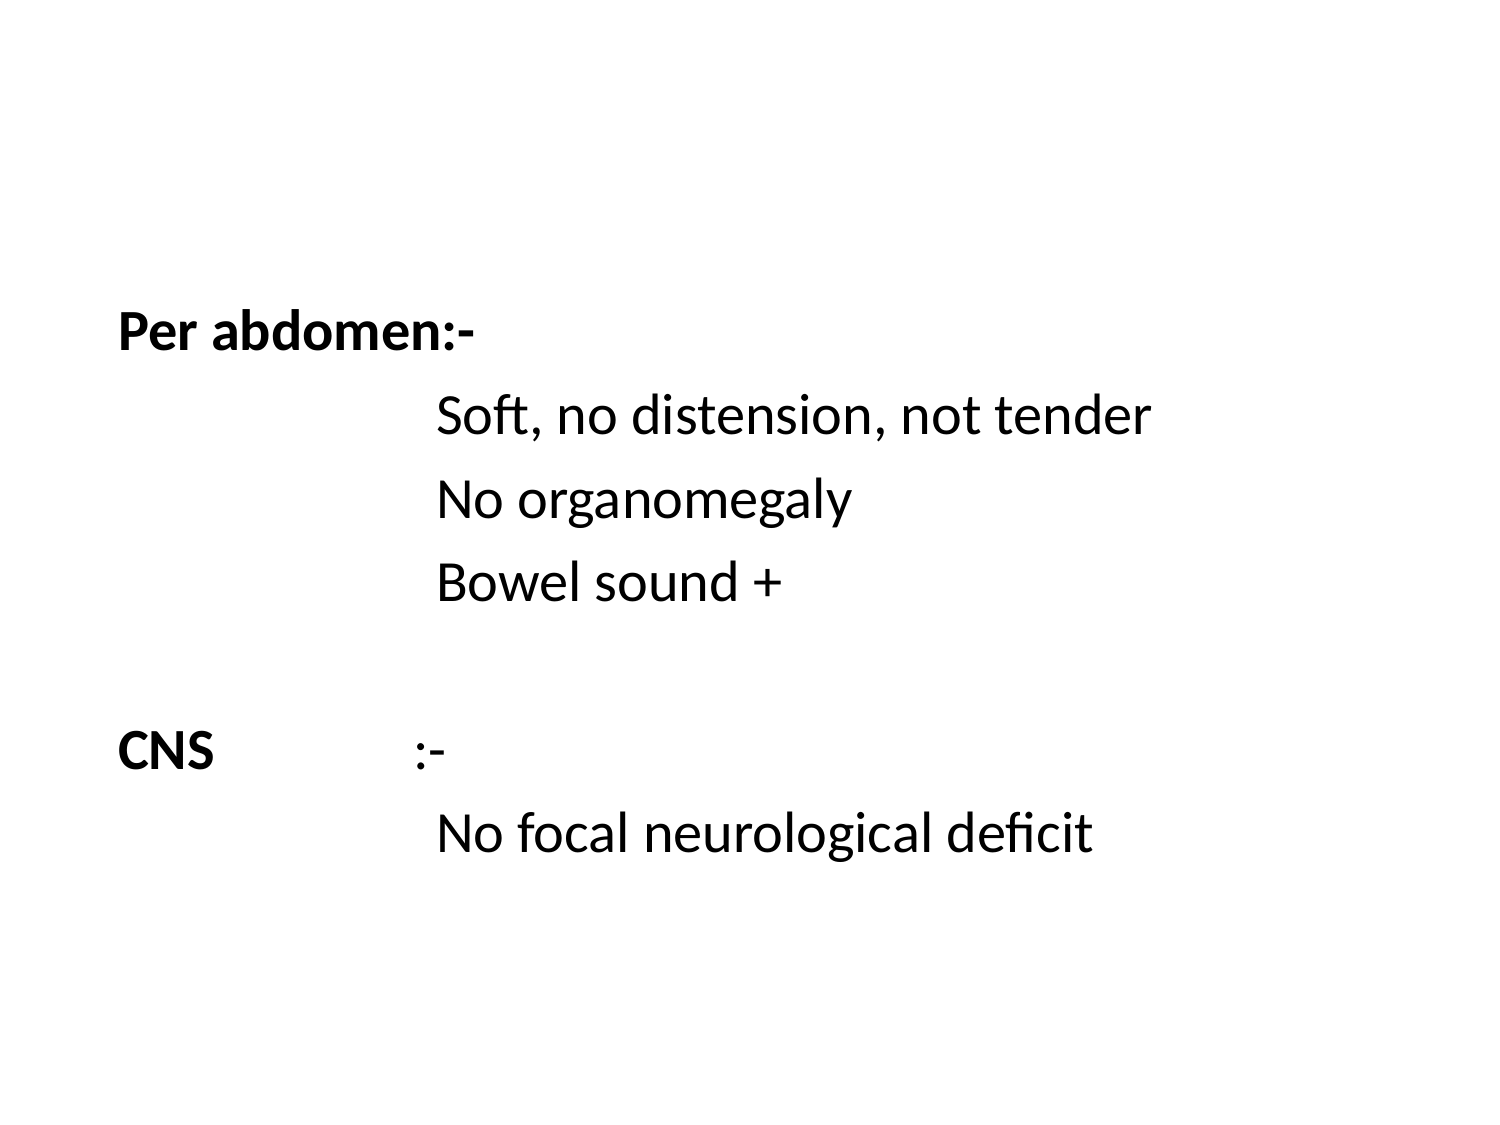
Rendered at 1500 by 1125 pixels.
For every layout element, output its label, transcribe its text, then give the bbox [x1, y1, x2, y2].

list Per abdomen:- Soft, no distension, not tender No organomegaly Bowel sound + CNS :- No focal neurological deficit [103, 293, 1397, 1007]
